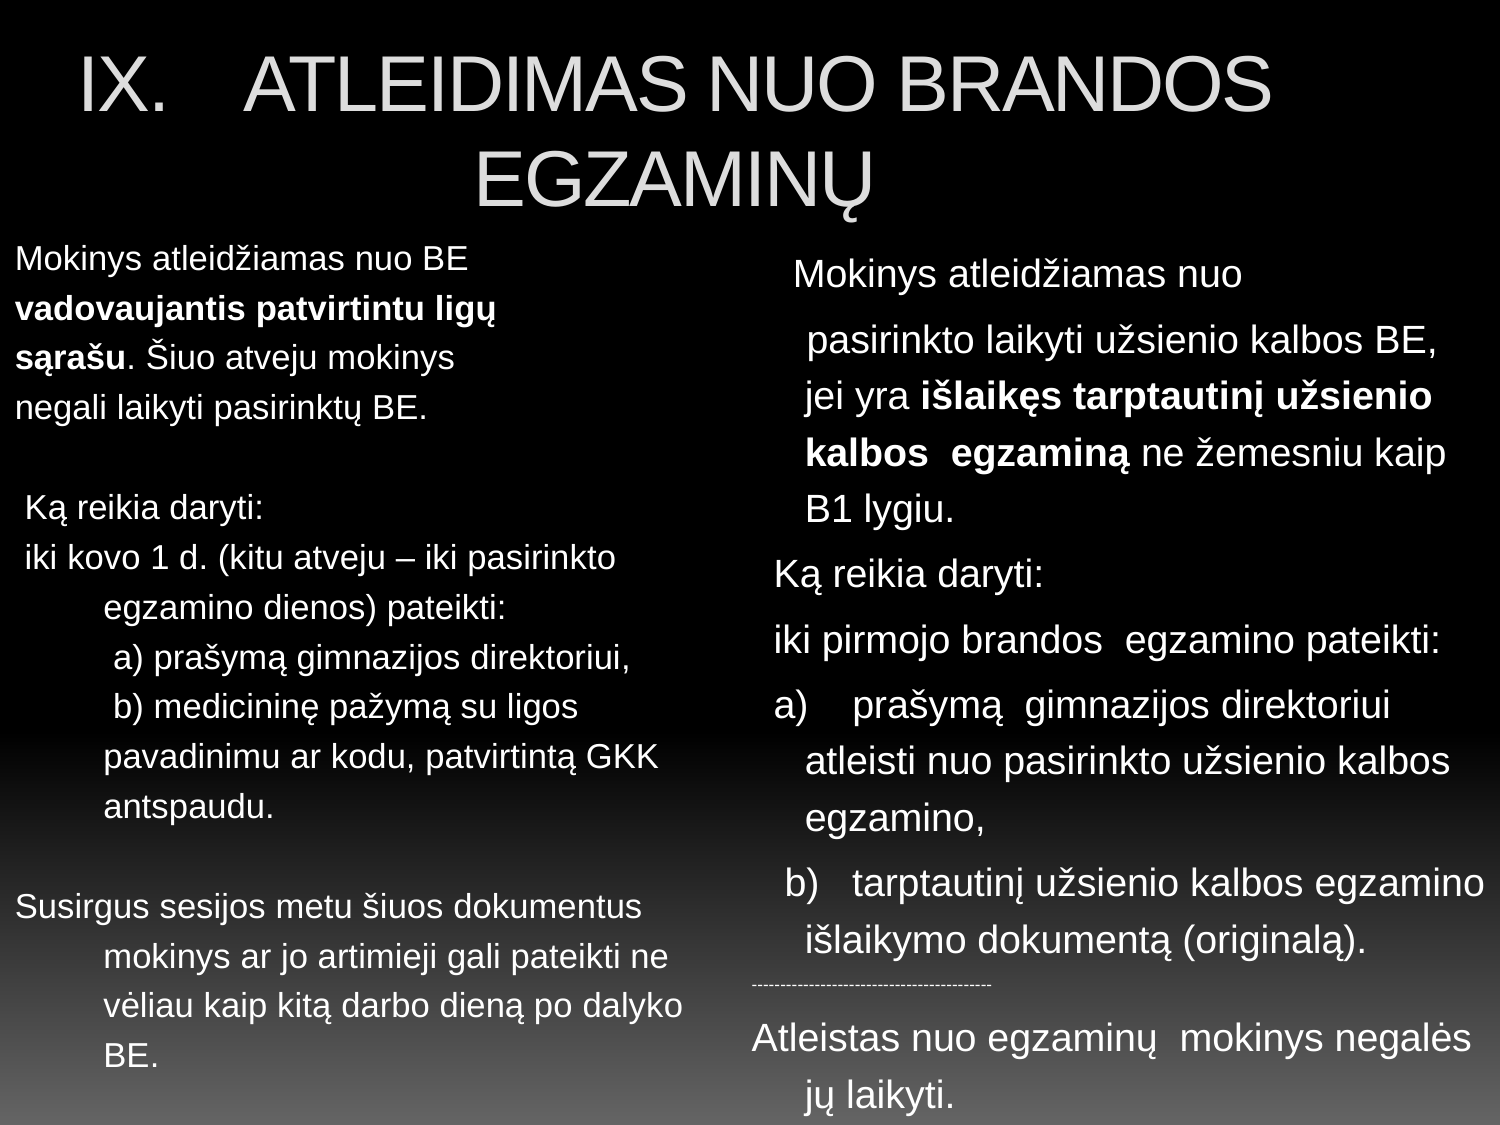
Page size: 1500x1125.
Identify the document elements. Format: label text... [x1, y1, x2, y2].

list Mokinys atleidžiamas nuo pasirinkto laikyti užsienio kalbos BE, jei yra išlaikęs tarptautinį užsienio kalbos egzaminą ne žemesniu kaip B1 lygiu. Ką reikia daryti: iki pirmojo brandos egzamino pateikti: a) prašymą gimnazijos direktoriui atleisti nuo pasirinkto užsienio kalbos egzamino, b) tarptautinį užsienio kalbos egzamino išlaikymo dokumentą (originalą). ------------------------------------------ Atleistas nuo egzaminų mokinys negalės jų laikyti. [726, 231, 1500, 1125]
list Mokinys atleidžiamas nuo BE vadovaujantis patvirtintu ligų sąrašu. Šiuo atveju mokinys negali laikyti pasirinktų BE. Ką reikia daryti: iki kovo 1 d. (kitu atveju – iki pasirinkto egzamino dienos) pateikti: a) prašymą gimnazijos direktoriui, b) medicininę pažymą su ligos pavadinimu ar kodu, patvirtintą GKK antspaudu. Susirgus sesijos metu šiuos dokumentus mokinys ar jo artimieji gali pateikti ne vėliau kaip kitą darbo dieną po dalyko BE. [0, 220, 734, 1125]
title IX. ATLEIDIMAS NUO BRANDOS EGZAMINŲ [0, 24, 1350, 231]
